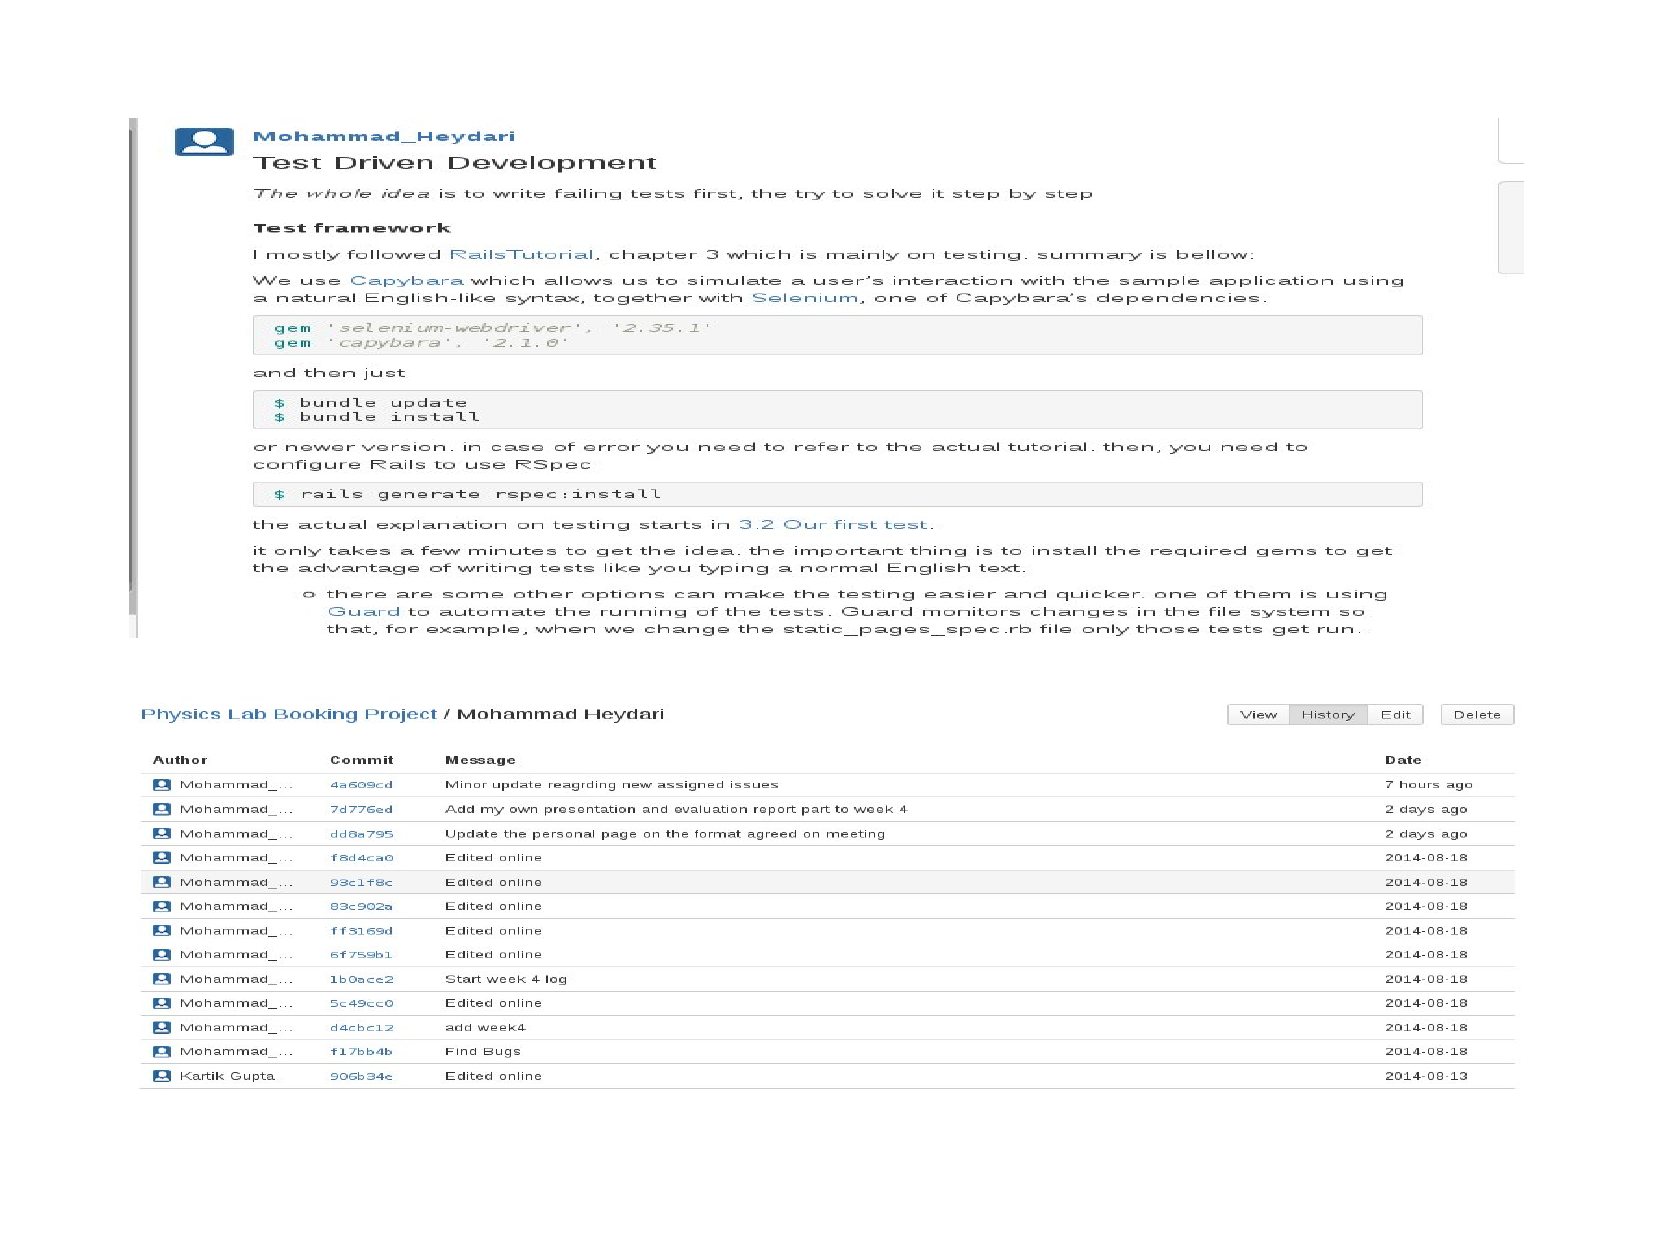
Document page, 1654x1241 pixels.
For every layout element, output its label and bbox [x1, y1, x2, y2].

picture [129, 117, 1524, 638]
picture [117, 696, 1536, 1123]
